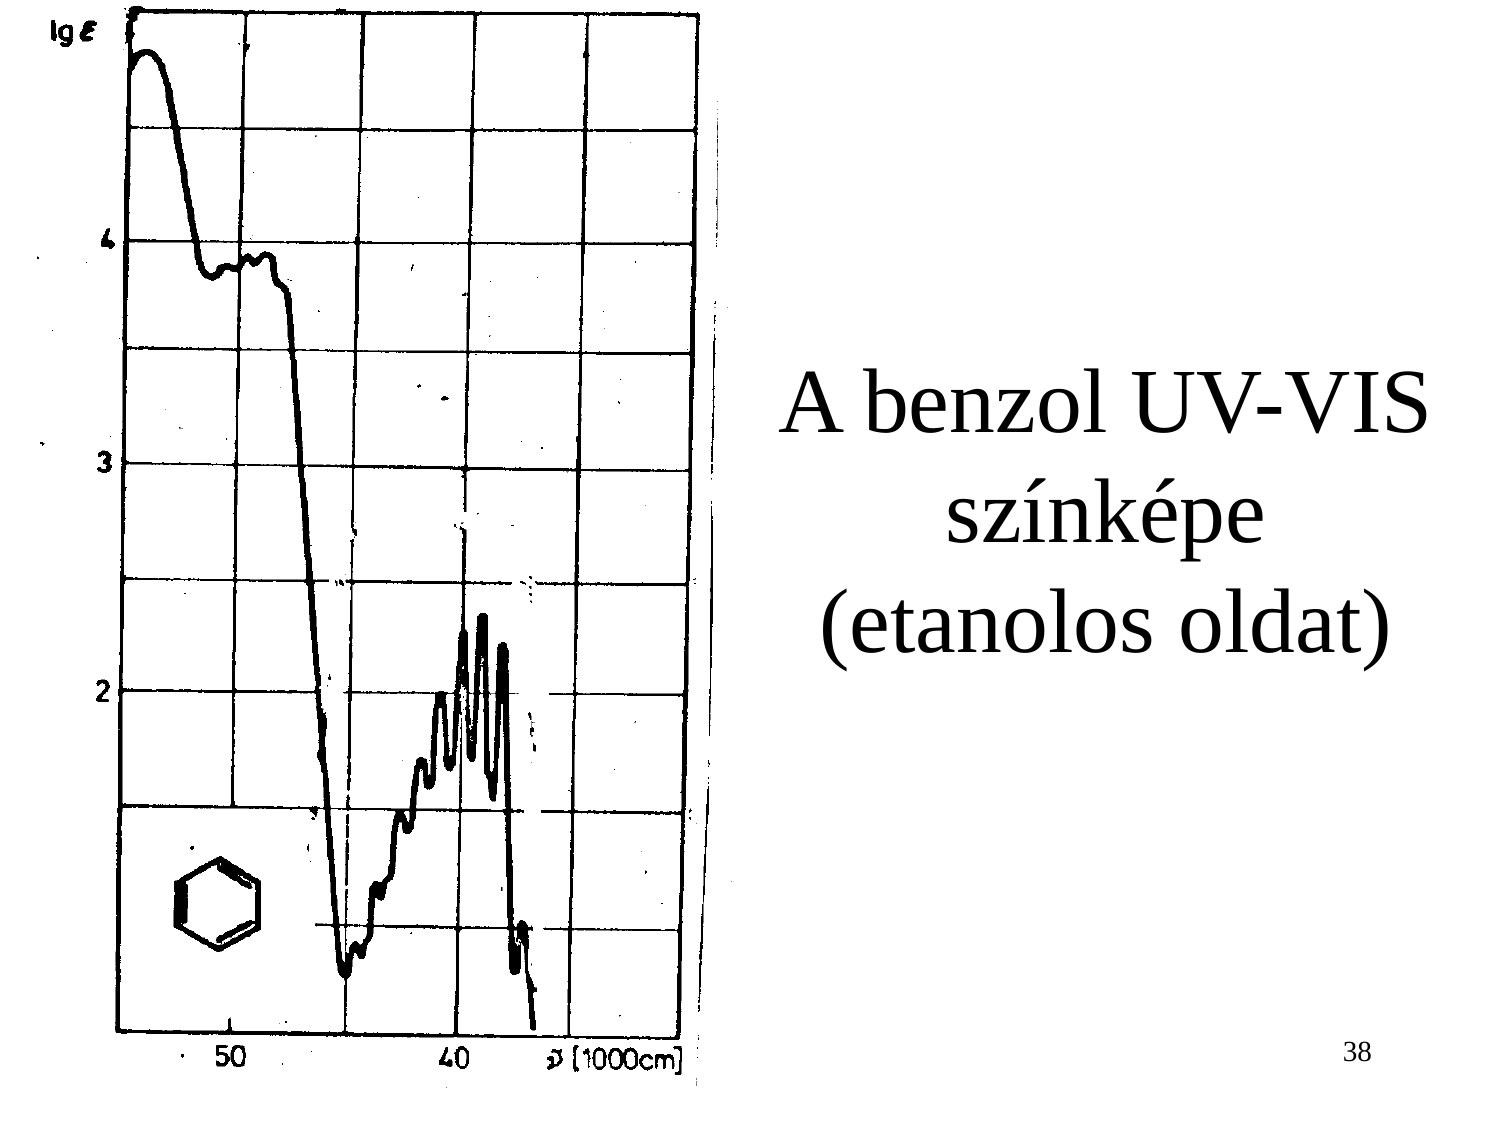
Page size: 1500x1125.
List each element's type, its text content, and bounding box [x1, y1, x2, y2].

picture [37, 0, 739, 1088]
title A benzol UV-VIS színképe (etanolos oldat) [762, 412, 1450, 600]
slide_number 38 [1074, 1024, 1388, 1101]
